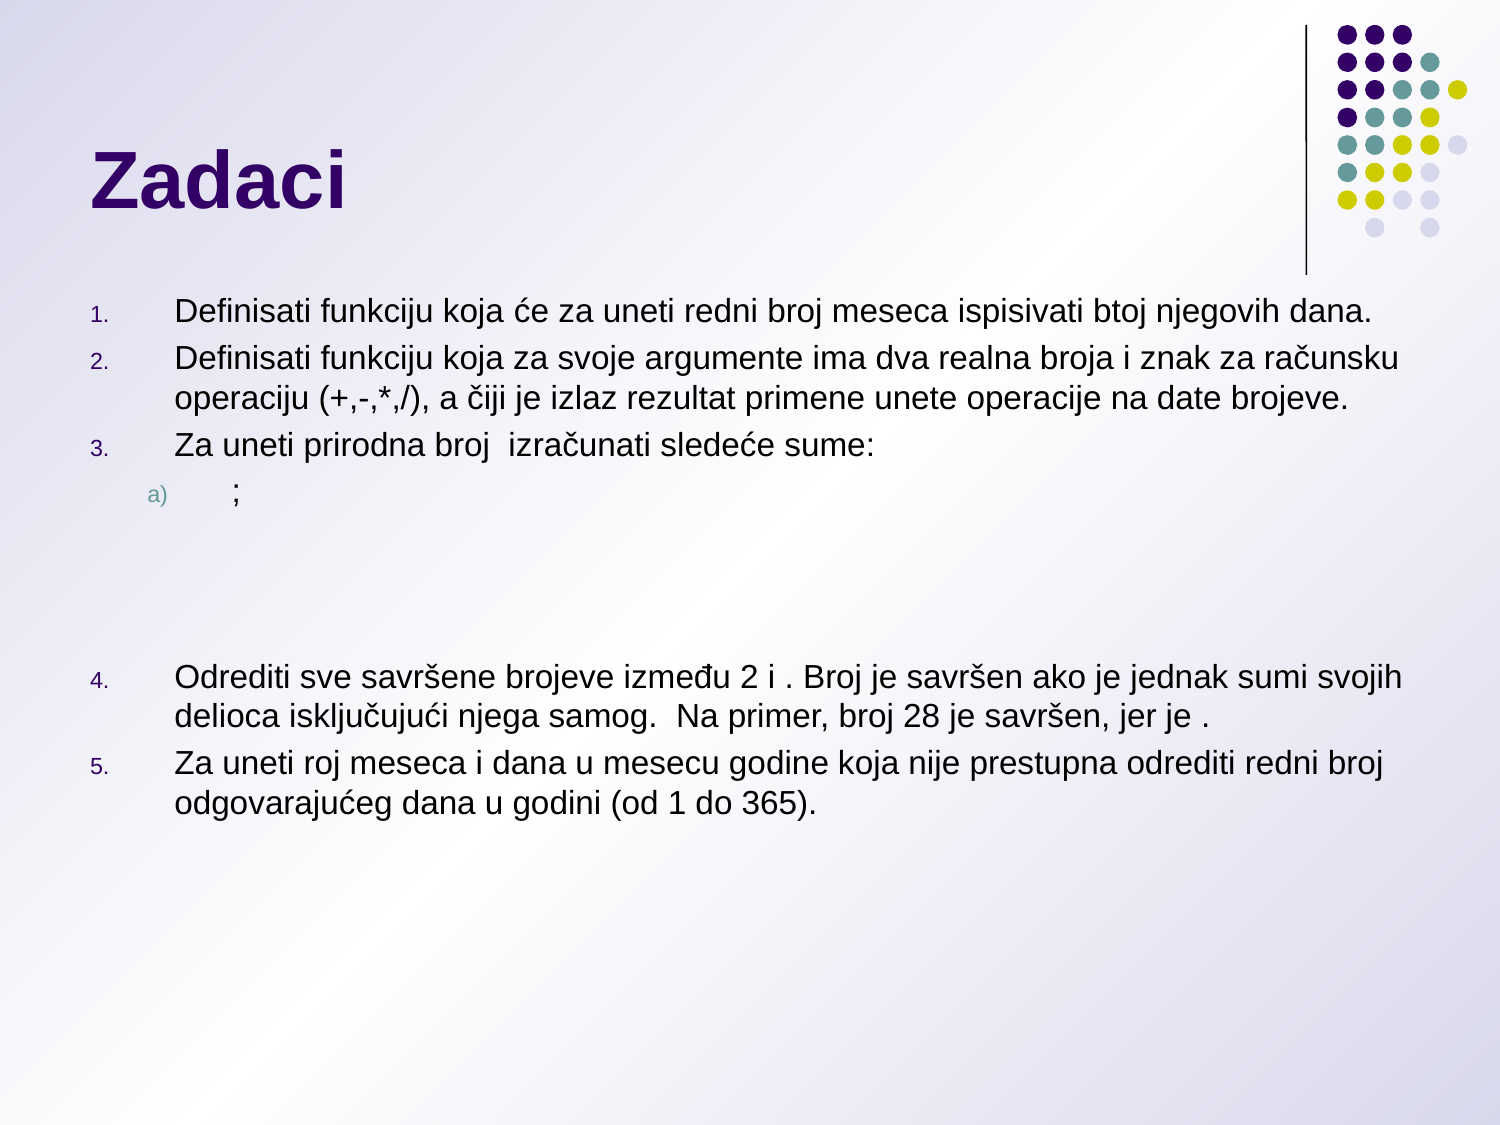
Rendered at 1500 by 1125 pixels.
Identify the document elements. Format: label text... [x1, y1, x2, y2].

title Zadaci [75, 20, 1313, 233]
